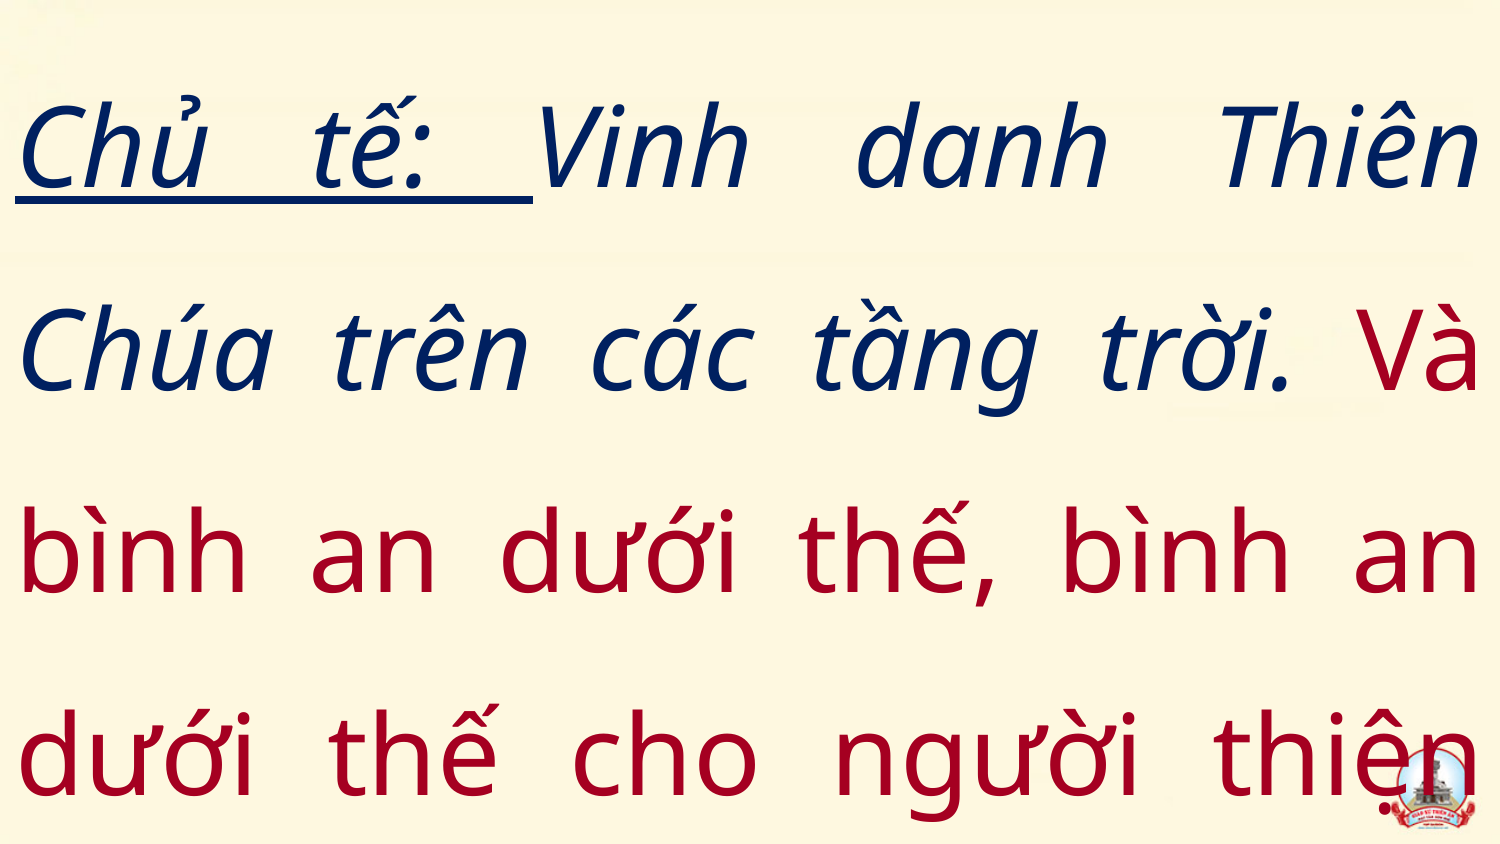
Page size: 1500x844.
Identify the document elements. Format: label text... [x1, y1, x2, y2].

subtitle Chủ tế: Vinh danh Thiên Chúa trên các tầng trời. Và bình an dưới thế, bình an dưới thế cho người thiện tâm. [0, 0, 1500, 844]
